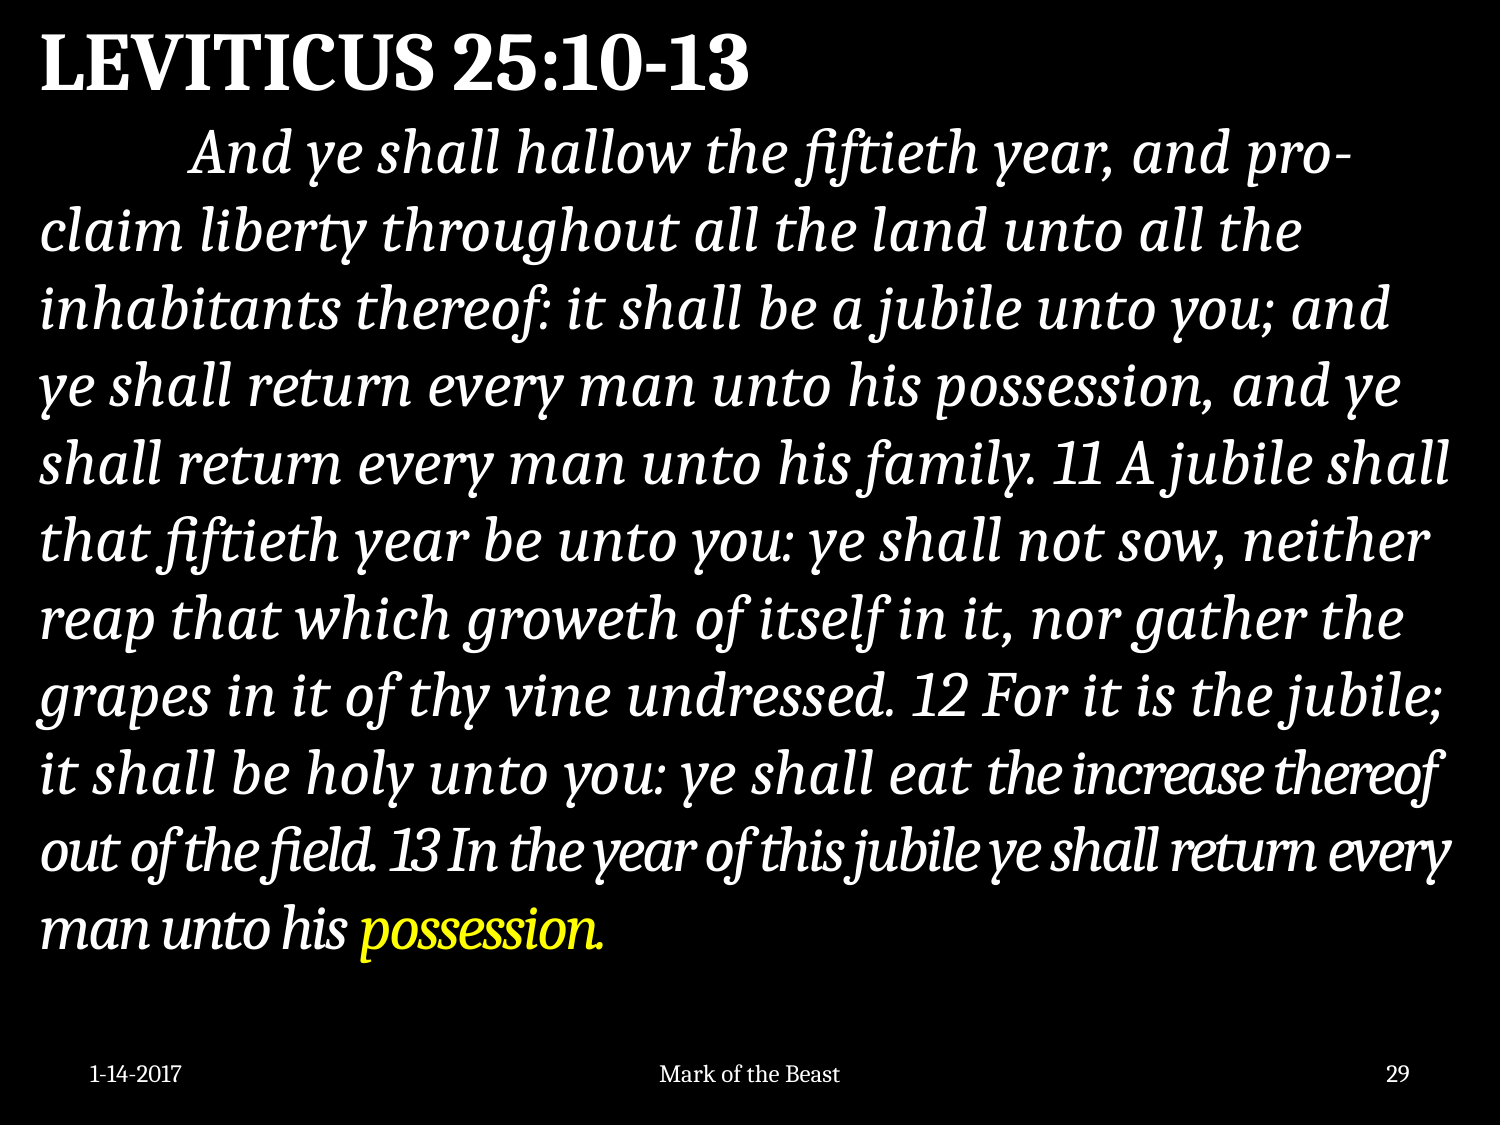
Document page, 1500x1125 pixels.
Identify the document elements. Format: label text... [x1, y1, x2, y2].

slide_number 29 [1074, 1042, 1425, 1103]
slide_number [75, 1042, 425, 1103]
text_box LEVITICUS 25:10-13 And ye shall hallow the fiftieth year, and pro-claim liberty throughout all the land unto all the inhabitants thereof: it shall be a jubile unto you; and ye shall return every man unto his possession, and ye shall return every man unto his family. 11 A jubile shall that fiftieth year be unto you: ye shall not sow, neither reap that which groweth of itself in it, nor gather the grapes in it of thy vine undressed. 12 For it is the jubile; it shall be holy unto you: ye shall eat the increase thereof out of the field. 13 In the year of this jubile ye shall return every man unto his possession. [24, 0, 1475, 970]
footer Mark of the Beast [512, 1042, 988, 1103]
